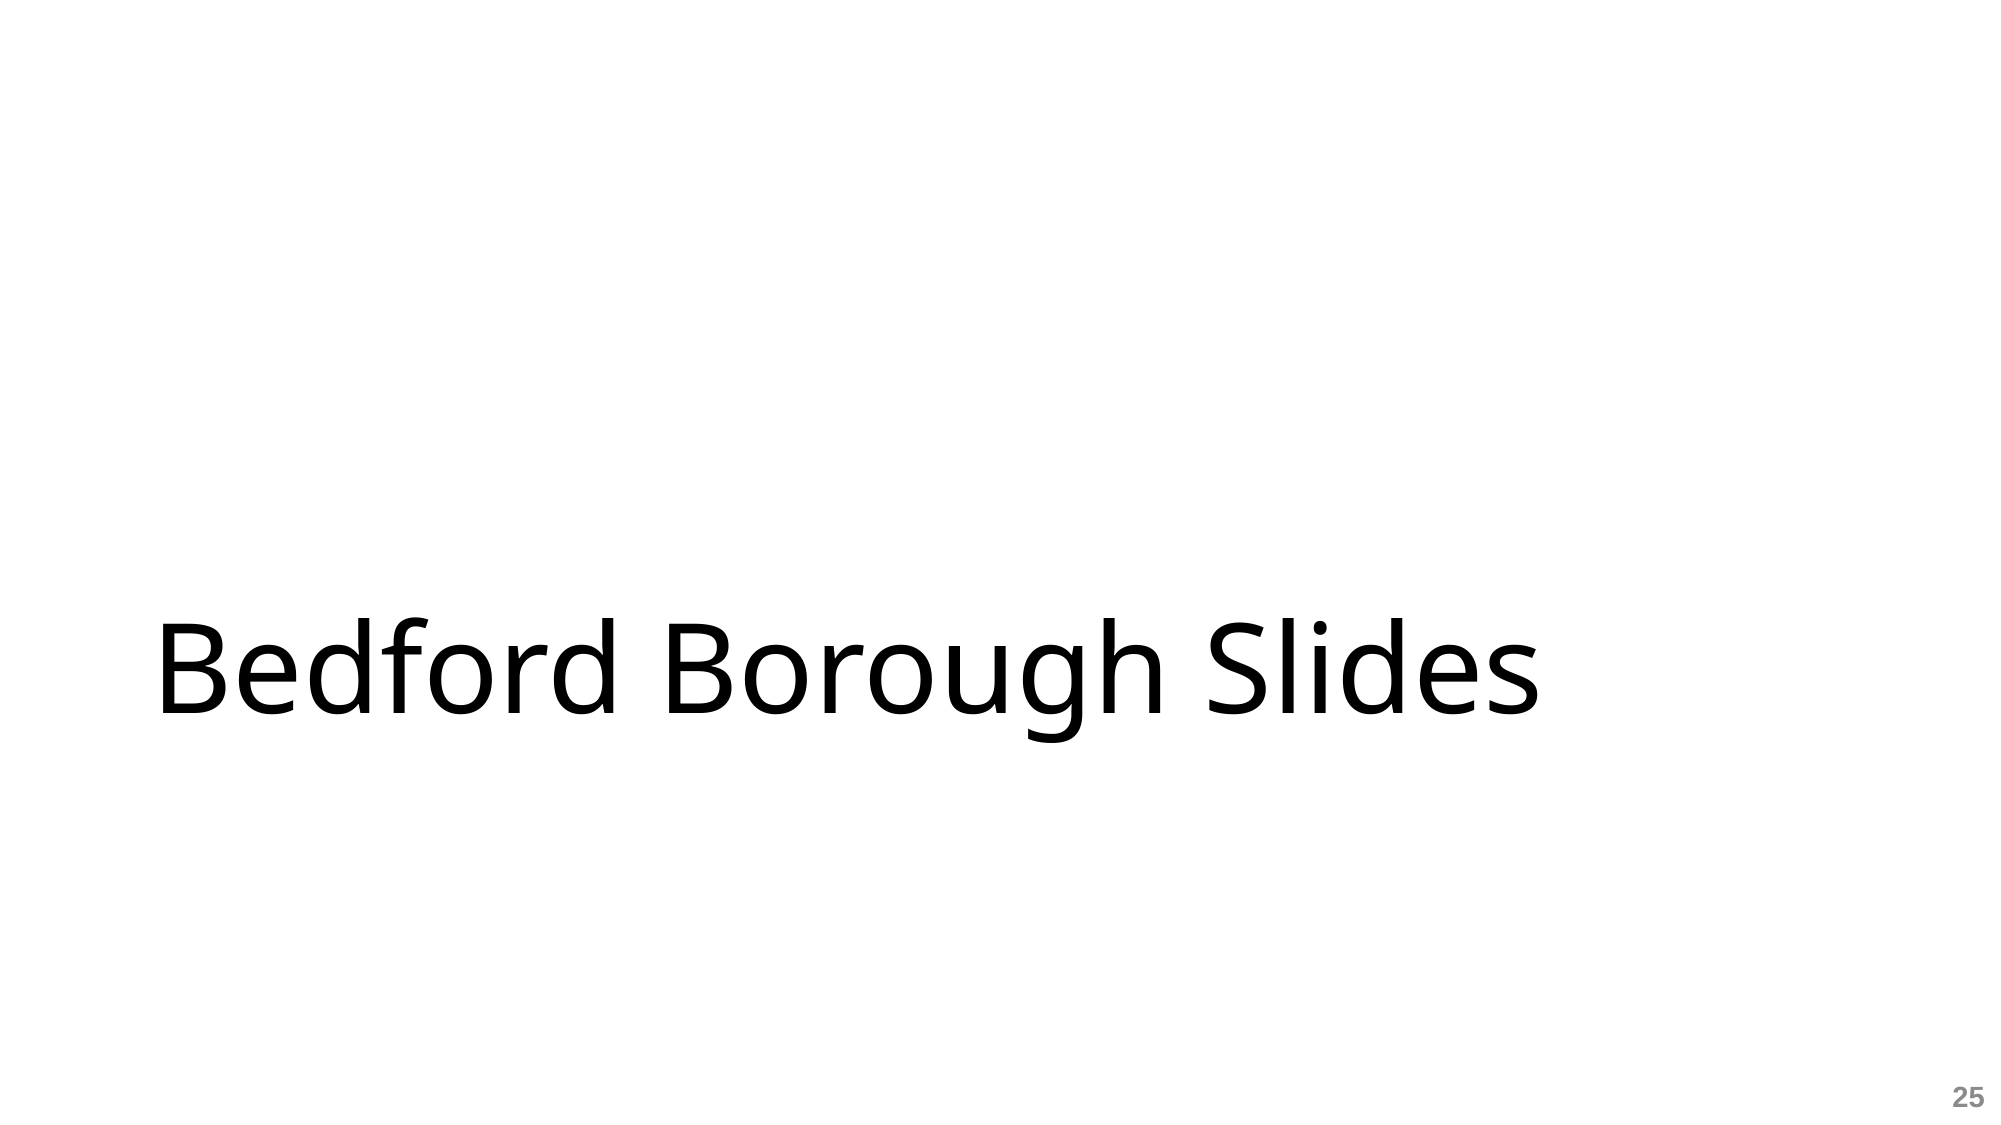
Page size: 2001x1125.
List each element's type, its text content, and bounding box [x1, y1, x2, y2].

slide_number 25 [1550, 1065, 2000, 1125]
title Bedford Borough Slides [136, 280, 1862, 749]
